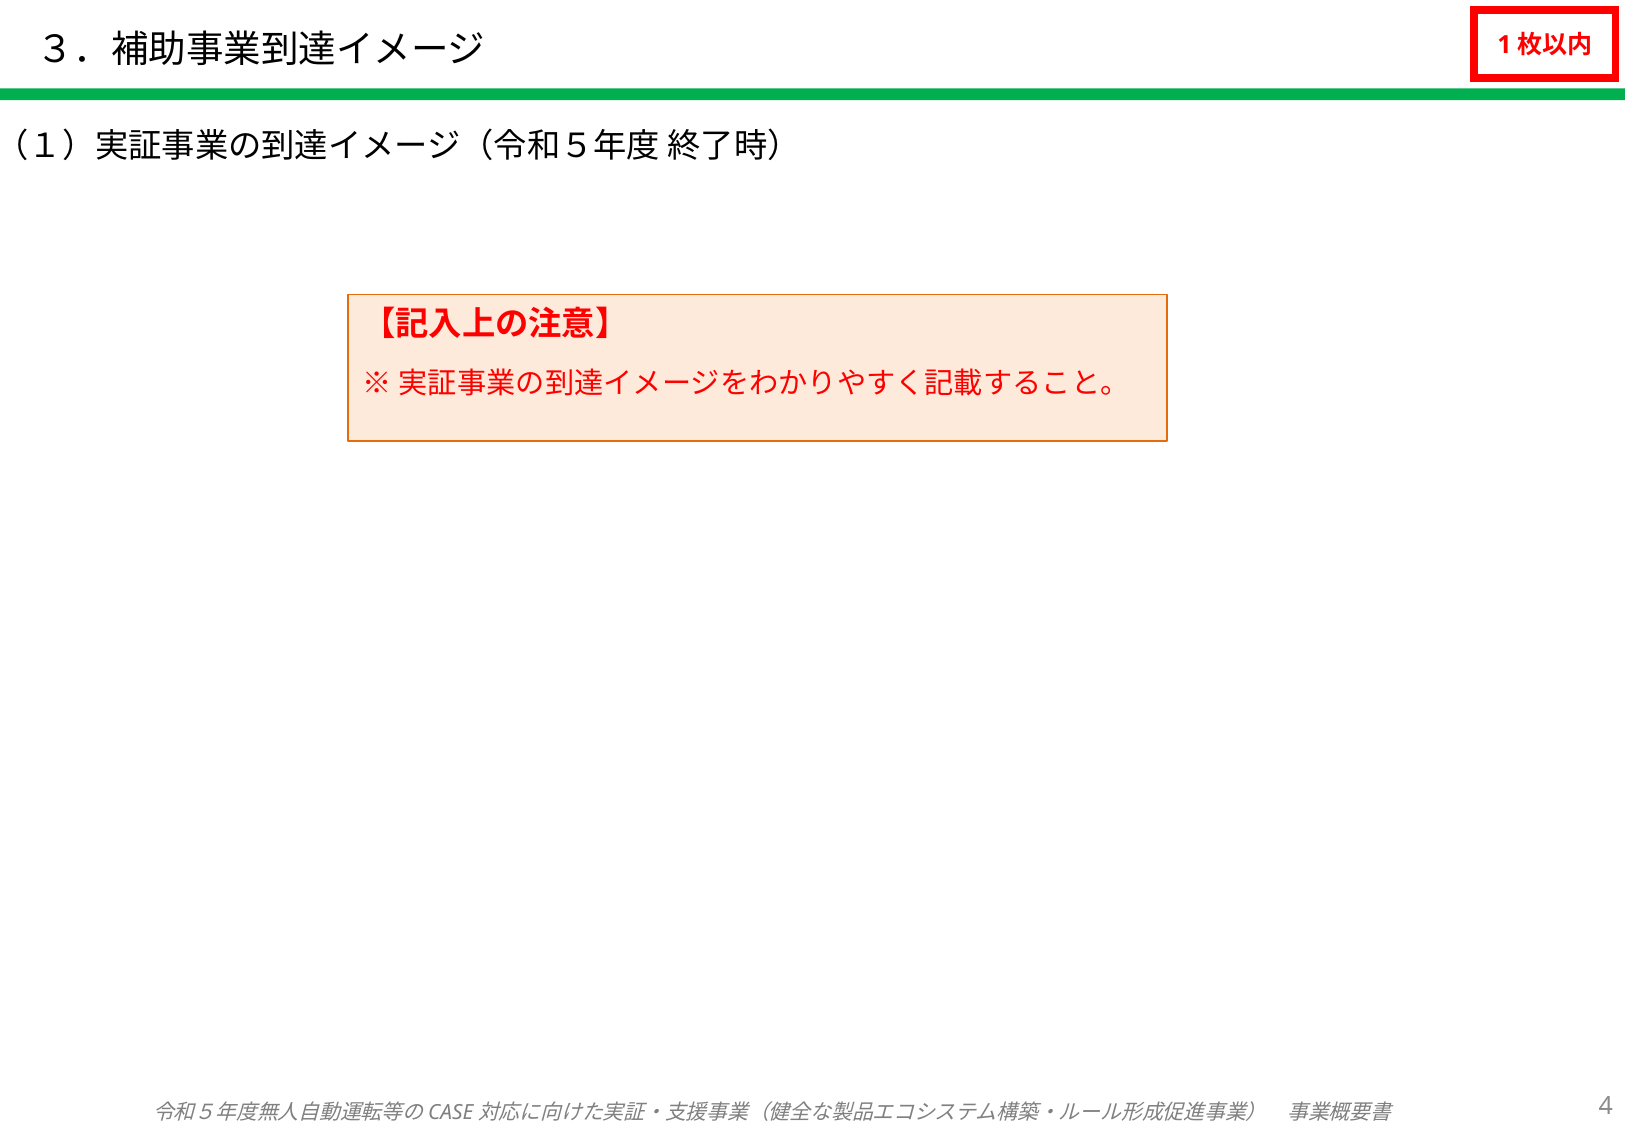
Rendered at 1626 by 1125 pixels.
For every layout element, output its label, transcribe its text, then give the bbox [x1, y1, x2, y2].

text_box 1枚以内 [1473, 9, 1616, 79]
text_box 【記入上の注意】 ※実証事業の到達イメージをわかりやすく記載すること。 [347, 294, 1167, 442]
slide_number 3 [1456, 1082, 1625, 1125]
title ３．補助事業到達イメージ [21, 6, 1191, 89]
text_box （１）実証事業の到達イメージ（令和５年度 終了時） [0, 117, 1002, 172]
